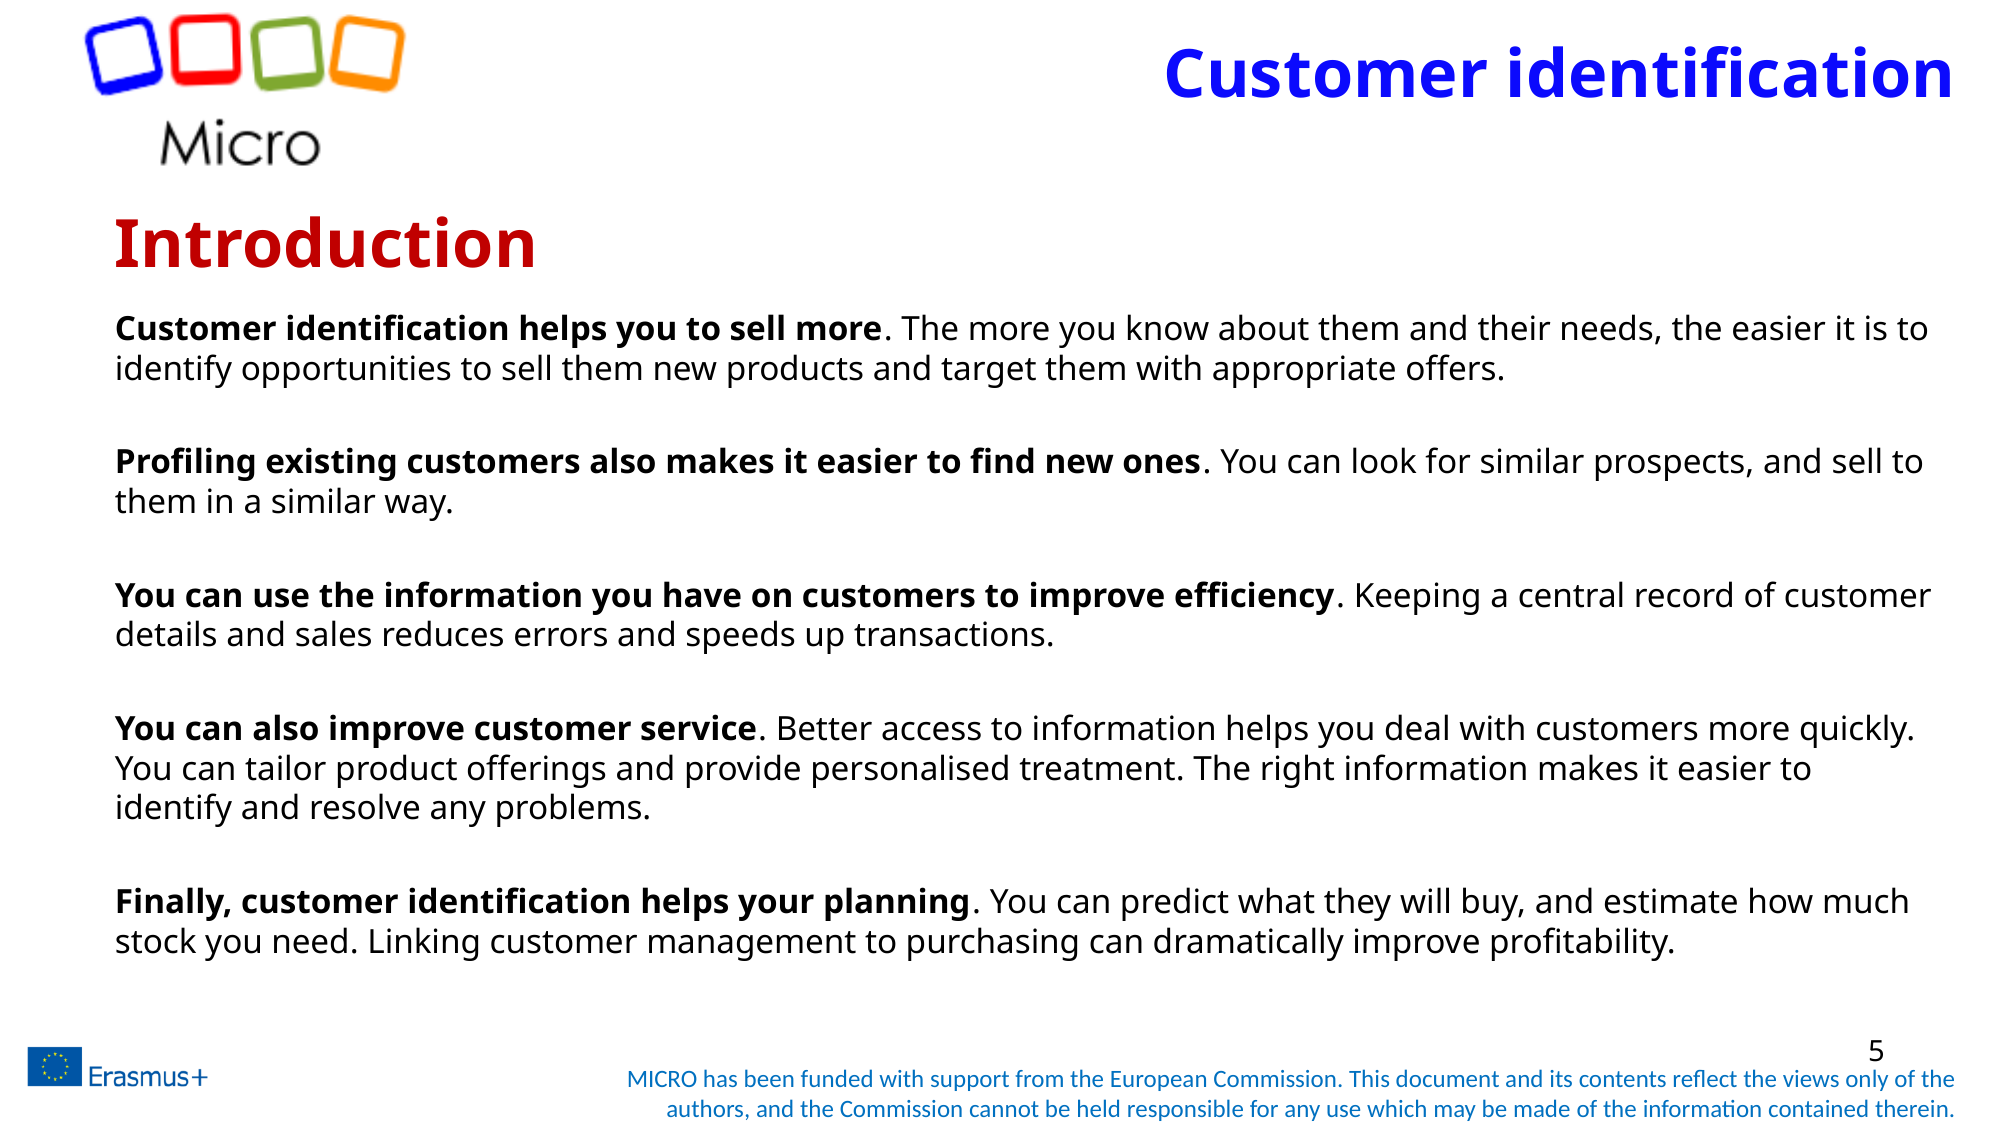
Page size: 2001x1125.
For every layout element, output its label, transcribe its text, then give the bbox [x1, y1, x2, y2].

slide_number 5 [1433, 1024, 1900, 1103]
title Customer identification [170, 0, 1971, 188]
picture [0, 0, 486, 190]
picture [27, 1046, 99, 1087]
text_box Introduction [99, 193, 1100, 289]
list Customer identification helps you to sell more. The more you know about them and their needs, the easier it is to identify opportunities to sell them new products and target them with appropriate offers. Profiling existing customers also makes it easier to find new ones. You can look for similar prospects, and sell to them in a similar way. You can use the information you have on customers to improve efficiency. Keeping a central record of customer details and sales reduces errors and speeds up transactions. You can also improve customer service. Better access to information helps you deal with customers more quickly. You can tailor product offerings and provide personalised treatment. The right information makes it easier to identify and resolve any problems. Finally, customer identification helps your planning. You can predict what they will buy, and estimate how much stock you need. Linking customer management to purchasing can dramatically improve profitability. [99, 299, 1948, 1125]
